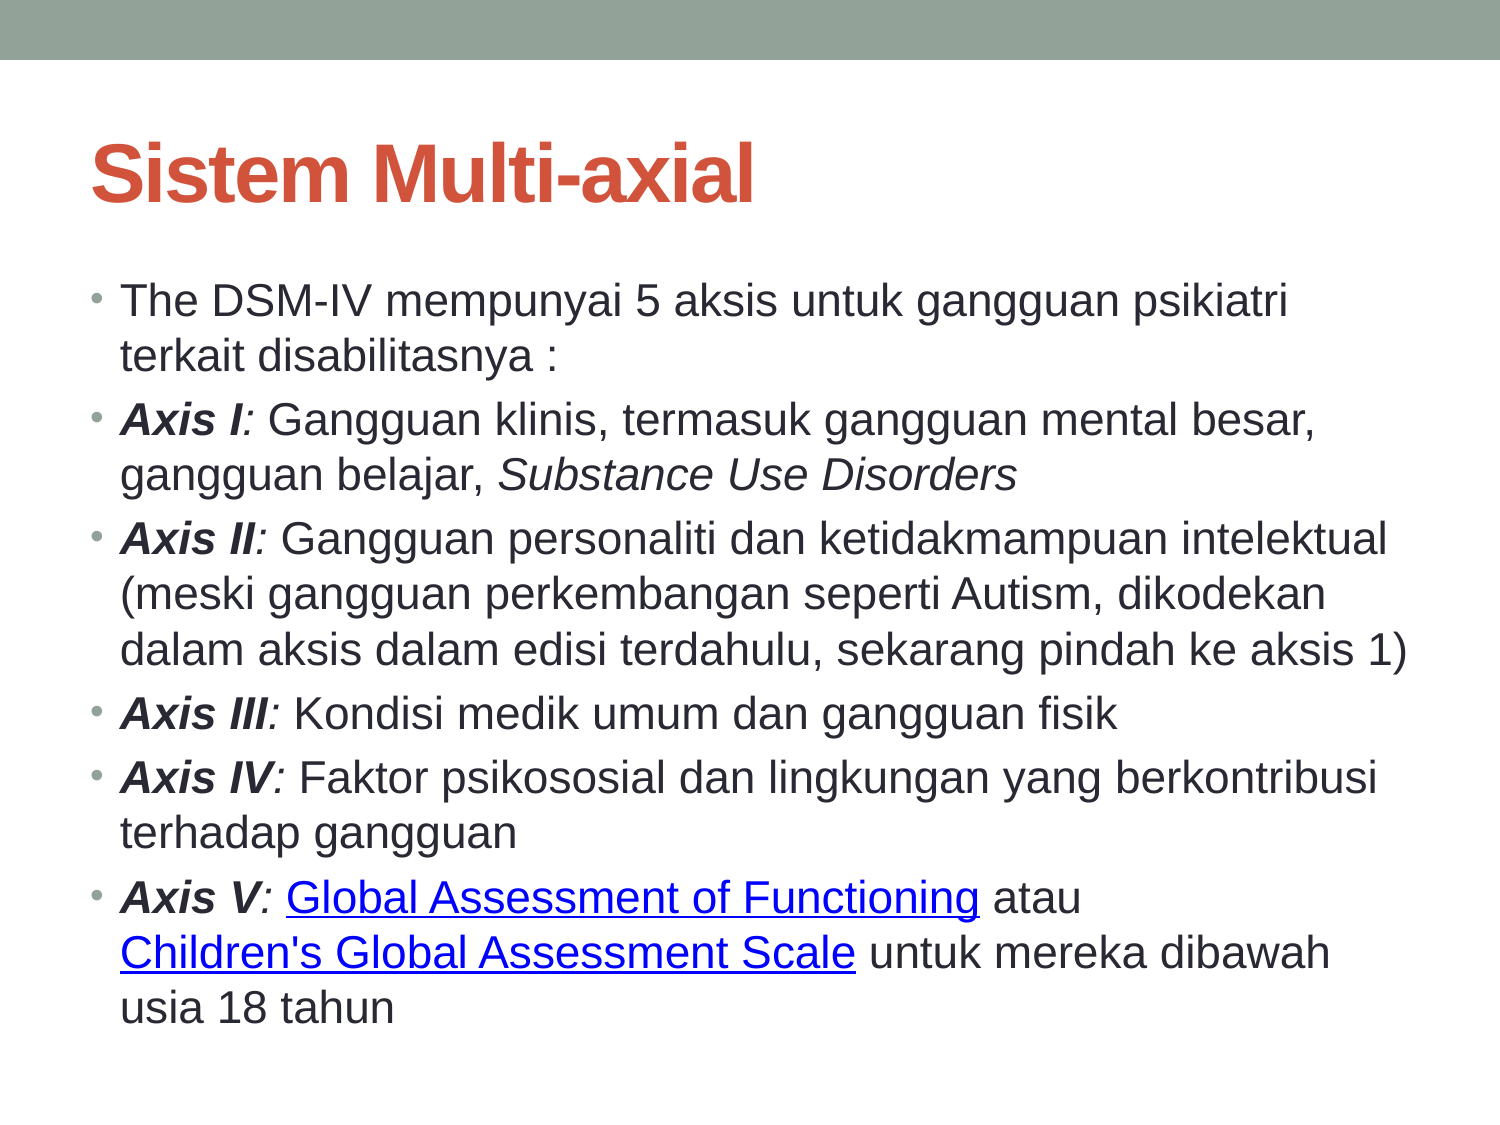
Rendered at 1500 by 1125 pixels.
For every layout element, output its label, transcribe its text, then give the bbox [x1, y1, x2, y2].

list The DSM-IV mempunyai 5 aksis untuk gangguan psikiatri terkait disabilitasnya : Axis I: Gangguan klinis, termasuk gangguan mental besar, gangguan belajar, Substance Use Disorders Axis II: Gangguan personaliti dan ketidakmampuan intelektual (meski gangguan perkembangan seperti Autism, dikodekan dalam aksis dalam edisi terdahulu, sekarang pindah ke aksis 1) Axis III: Kondisi medik umum dan gangguan fisik Axis IV: Faktor psikososial dan lingkungan yang berkontribusi terhadap gangguan Axis V: Global Assessment of Functioning atau Children's Global Assessment Scale untuk mereka dibawah usia 18 tahun [75, 262, 1425, 1063]
title Sistem Multi-axial [75, 87, 1425, 250]
